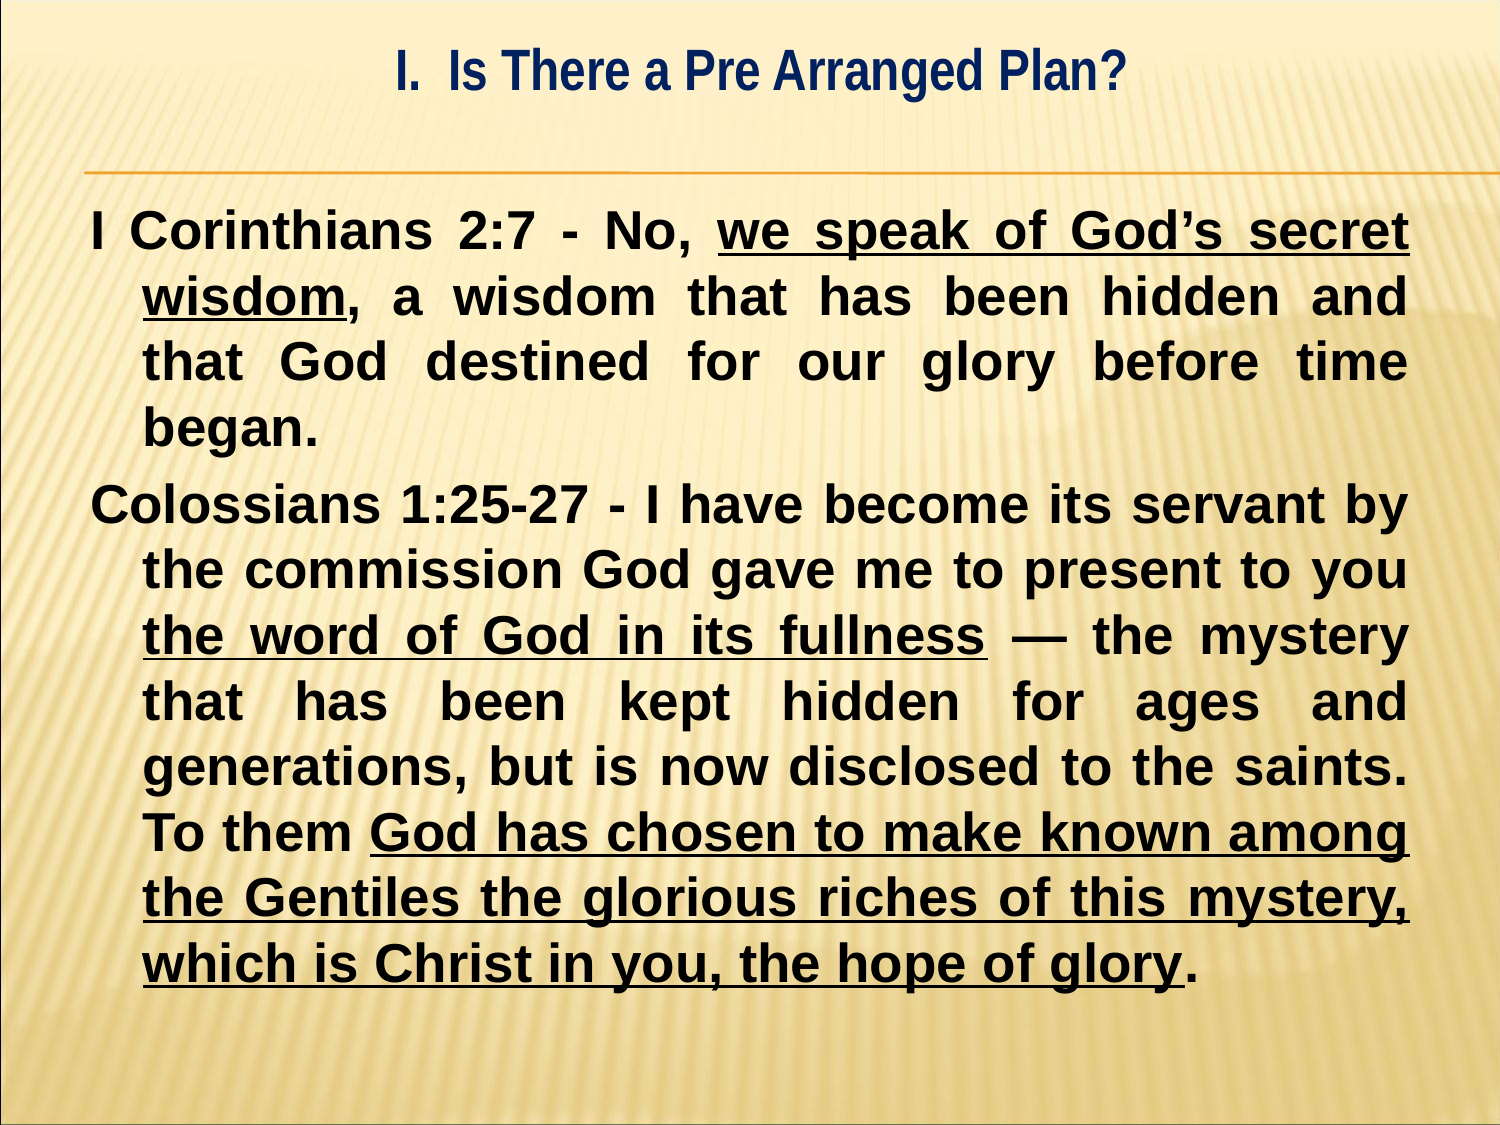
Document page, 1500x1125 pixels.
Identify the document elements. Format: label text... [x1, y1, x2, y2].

text_box I. Is There a Pre Arranged Plan? [124, 24, 1413, 110]
picture [0, 0, 1500, 1125]
list I Corinthians 2:7 - No, we speak of God’s secret wisdom, a wisdom that has been hidden and that God destined for our glory before time began. Colossians 1:25-27 - I have become its servant by the commission God gave me to present to you the word of God in its fullness — the mystery that has been kept hidden for ages and generations, but is now disclosed to the saints. To them God has chosen to make known among the Gentiles the glorious riches of this mystery, which is Christ in you, the hope of glory. [75, 187, 1425, 1038]
